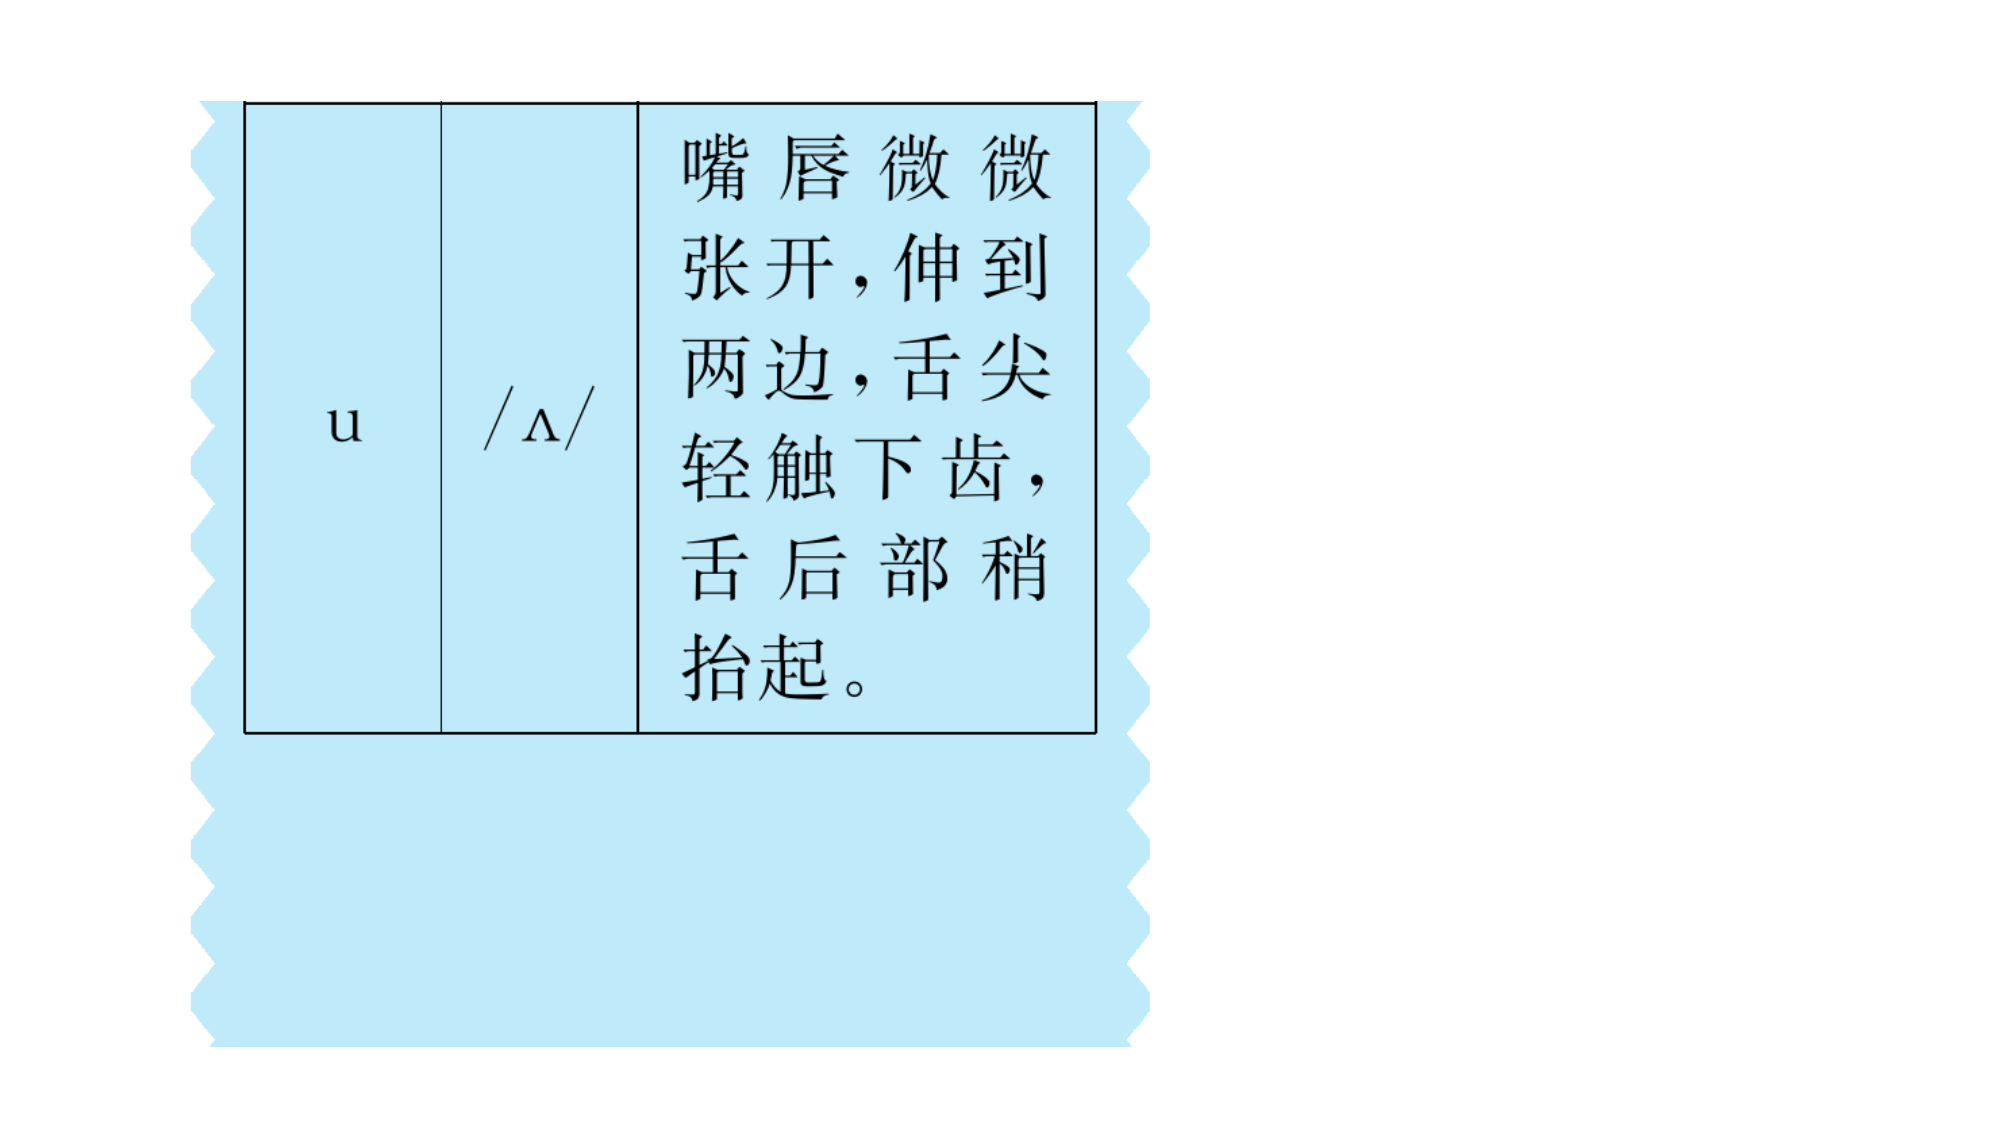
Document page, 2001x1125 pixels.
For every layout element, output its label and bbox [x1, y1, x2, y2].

picture [184, 101, 1161, 1047]
